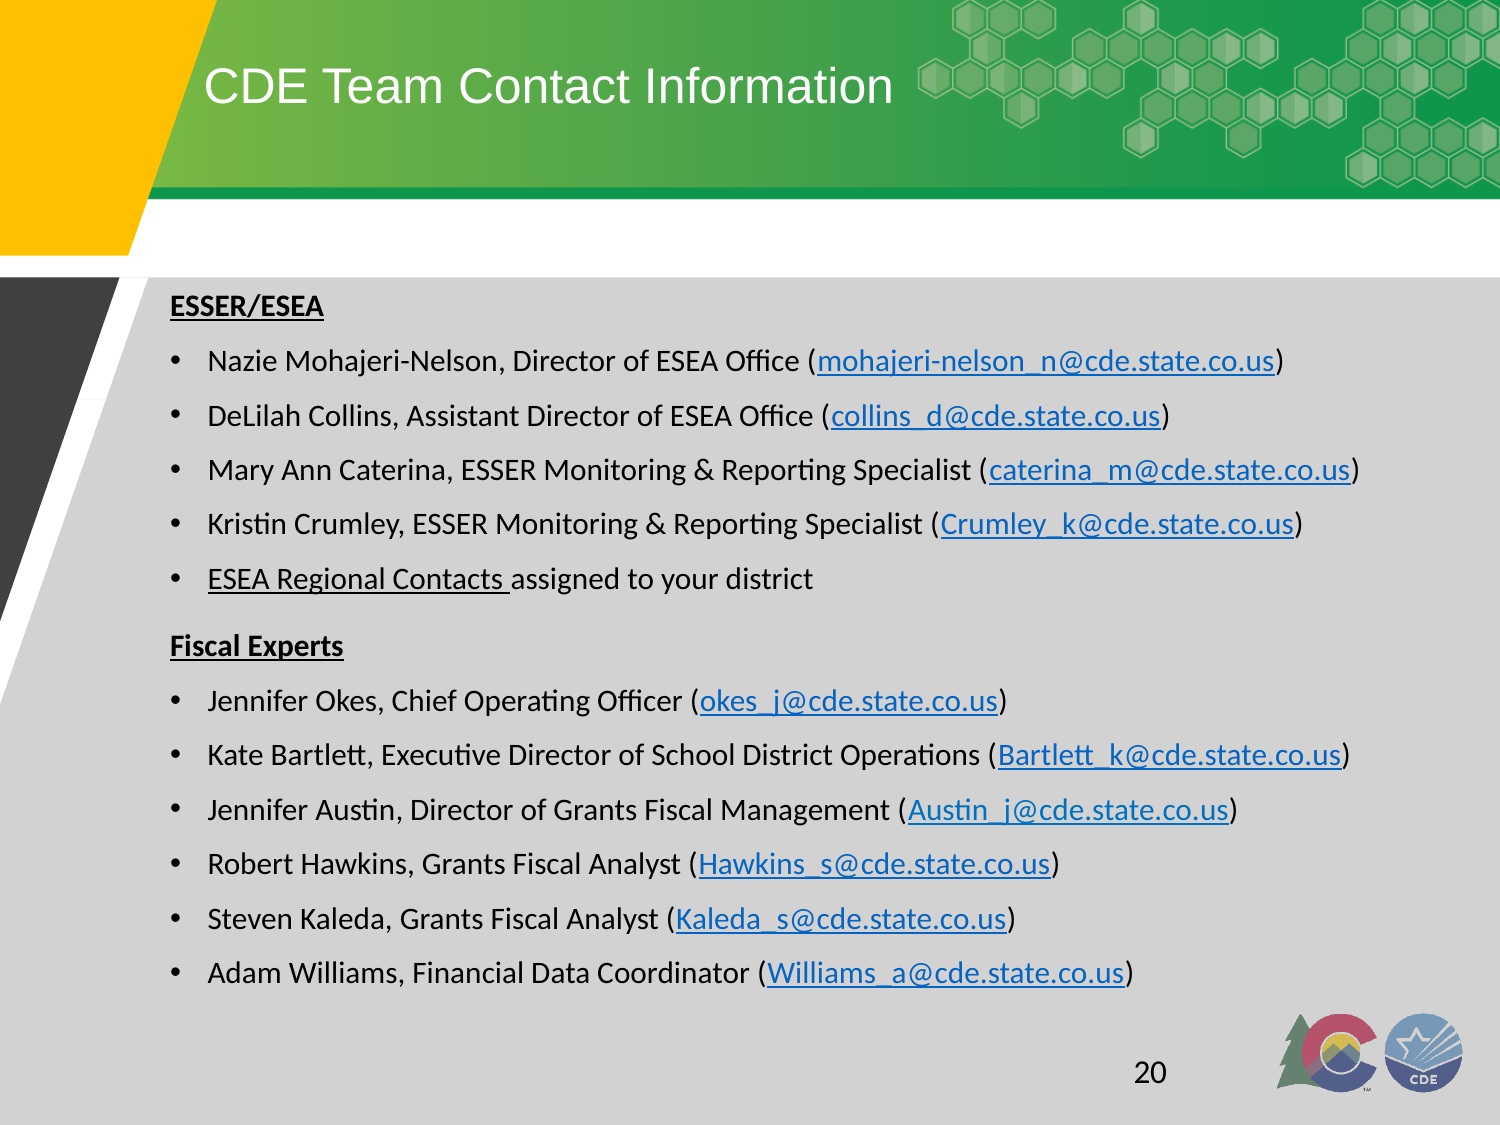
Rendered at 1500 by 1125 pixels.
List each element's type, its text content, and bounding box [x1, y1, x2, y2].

picture [148, 0, 1500, 200]
title CDE Team Contact Information [203, 60, 1356, 255]
list ESSER/ESEA Nazie Mohajeri-Nelson, Director of ESEA Office (mohajeri-nelson_n@cde.state.co.us) DeLilah Collins, Assistant Director of ESEA Office (collins_d@cde.state.co.us) Mary Ann Caterina, ESSER Monitoring & Reporting Specialist (caterina_m@cde.state.co.us) Kristin Crumley, ESSER Monitoring & Reporting Specialist (Crumley_k@cde.state.co.us) ESEA Regional Contacts assigned to your district Fiscal Experts Jennifer Okes, Chief Operating Officer (okes_j@cde.state.co.us) Kate Bartlett, Executive Director of School District Operations (Bartlett_k@cde.state.co.us) Jennifer Austin, Director of Grants Fiscal Management (Austin_j@cde.state.co.us) Robert Hawkins, Grants Fiscal Analyst (Hawkins_s@cde.state.co.us) Steven Kaleda, Grants Fiscal Analyst (Kaleda_s@cde.state.co.us) Adam Williams, Financial Data Coordinator (Williams_a@cde.state.co.us) [170, 290, 1444, 1020]
slide_number 20 [1118, 1042, 1356, 1103]
text_box [0, 277, 120, 622]
text_box [0, 277, 1500, 1125]
text_box [0, 0, 218, 256]
